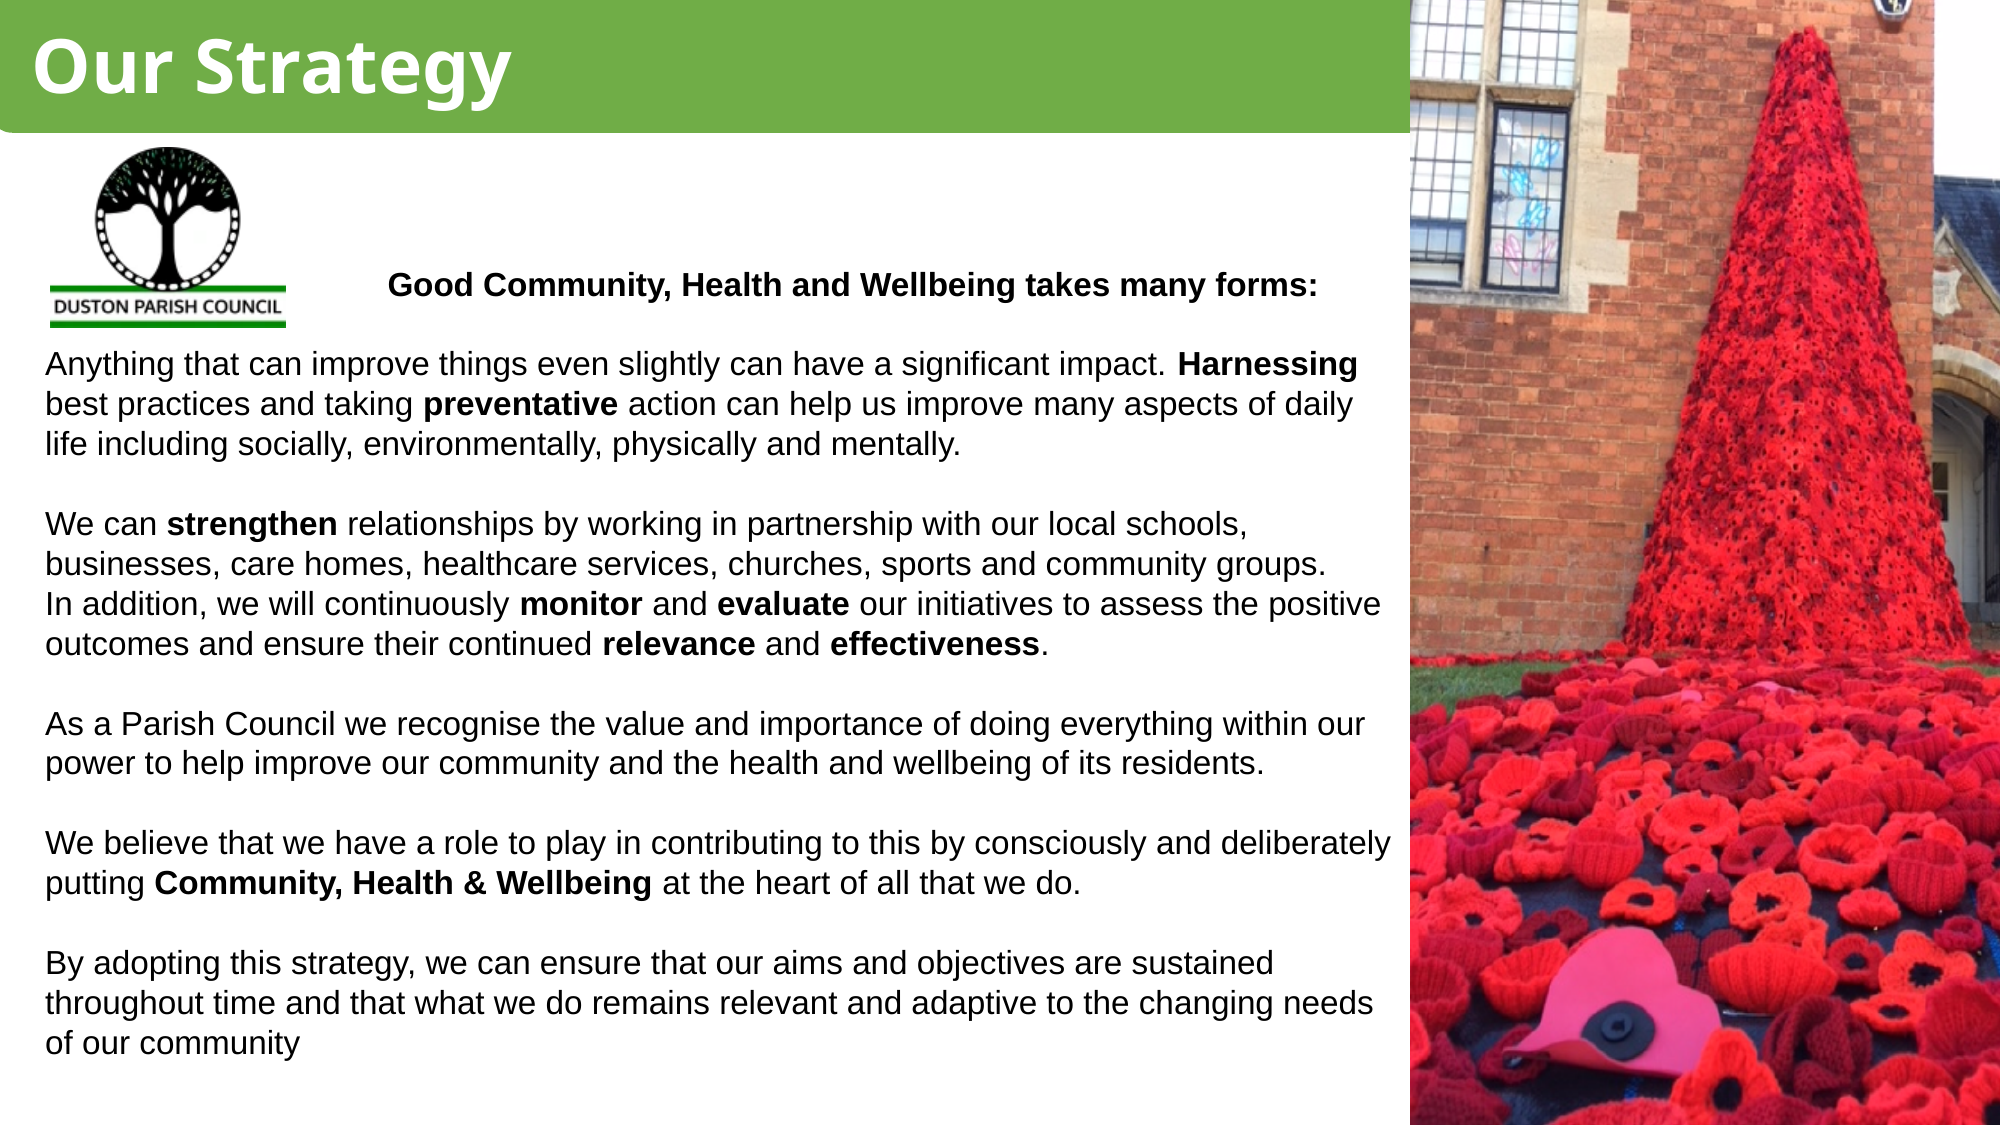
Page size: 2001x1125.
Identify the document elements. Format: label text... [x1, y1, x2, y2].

picture [1206, 0, 2000, 1125]
picture [49, 147, 286, 328]
title Our Strategy [16, 11, 1410, 215]
text_box Good Community, Health and Wellbeing takes many forms: Anything that can improve things even slightly can have a significant impact. Harnessing best practices and taking preventative action can help us improve many aspects of daily life including socially, environmentally, physically and mentally. We can strengthen relationships by working in partnership with our local schools, businesses, care homes, healthcare services, churches, sports and community groups. In addition, we will continuously monitor and evaluate our initiatives to assess the positive outcomes and ensure their continued relevance and effectiveness. As a Parish Council we recognise the value and importance of doing everything within our power to help improve our community and the health and wellbeing of its residents. We believe that we have a role to play in contributing to this by consciously and deliberately putting Community, Health & Wellbeing at the heart of all that we do. By adopting this strategy, we can ensure that our aims and objectives are sustained throughout time and that what we do remains relevant and adaptive to the changing needs of our community [30, 255, 1410, 1069]
text_box [0, 0, 1410, 134]
